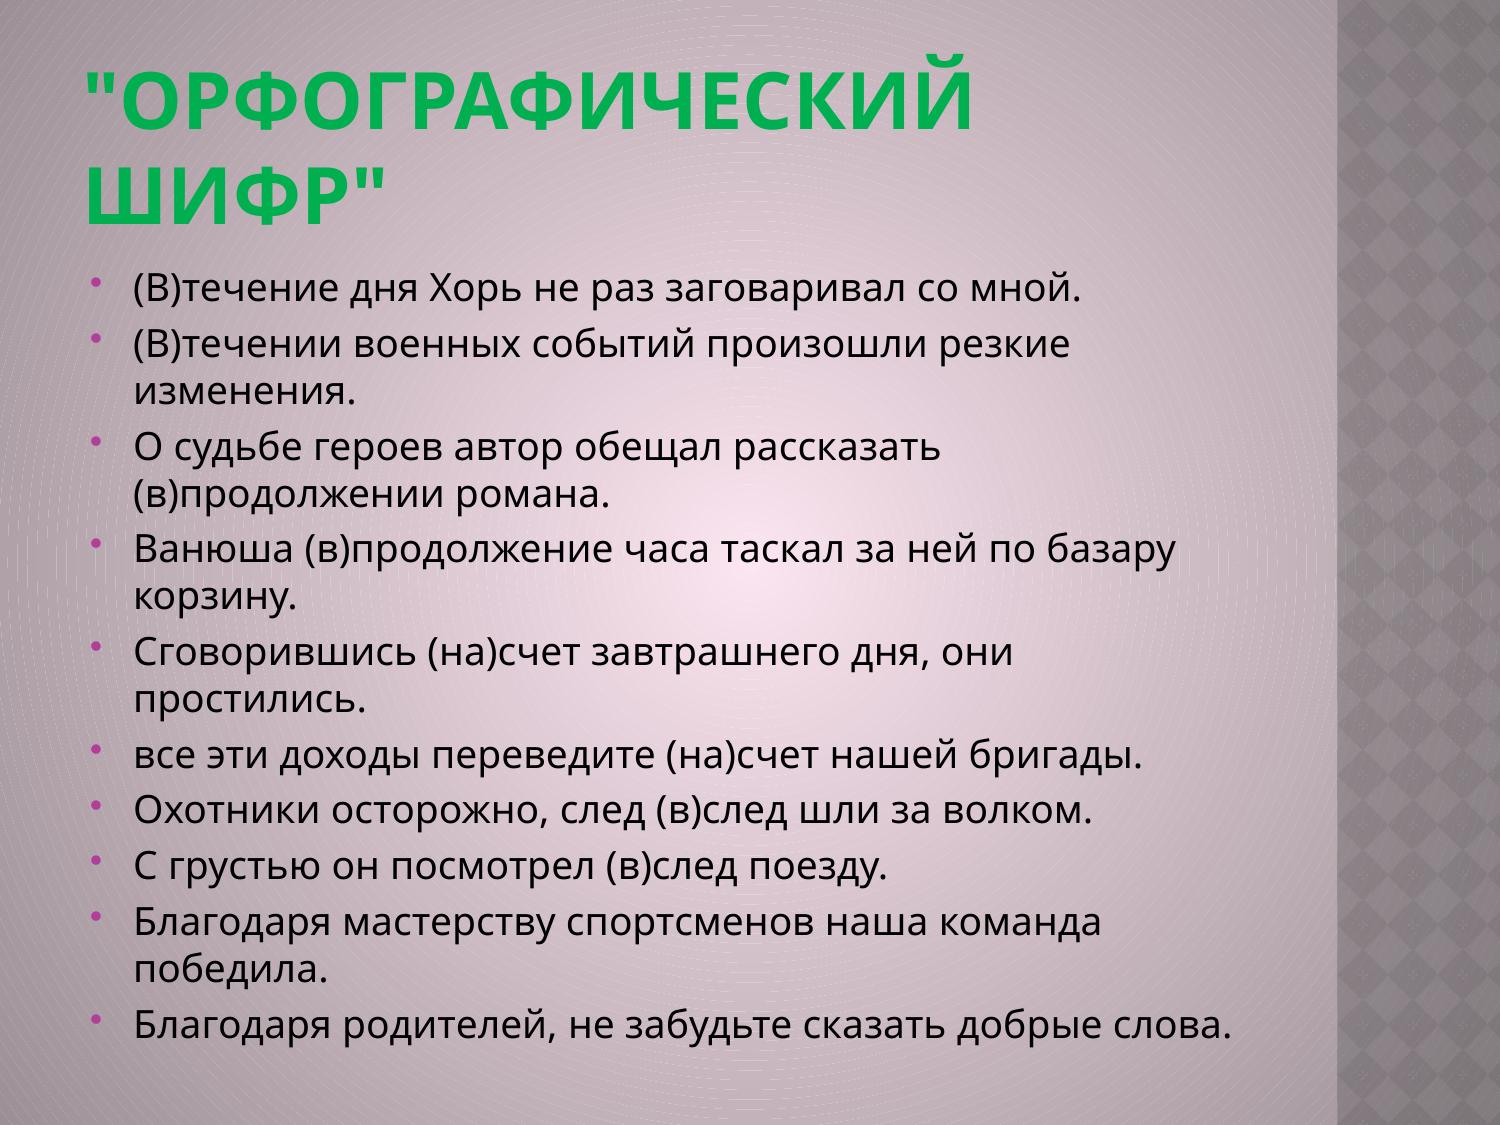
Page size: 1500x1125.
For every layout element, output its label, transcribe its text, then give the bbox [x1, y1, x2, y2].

title "Орфографический шифр" [75, 52, 1263, 240]
list (В)течение дня Хорь не раз заговаривал со мной. (В)течении военных событий произошли резкие изменения. О судьбе героев автор обещал рассказать (в)продолжении романа. Ванюша (в)продолжение часа таскал за ней по базару корзину. Сговорившись (на)счет завтрашнего дня, они простились. все эти доходы переведите (на)счет нашей бригады. Охотники осторожно, след (в)след шли за волком. С грустью он посмотрел (в)след поезду. Благодаря мастерству спортсменов наша команда победила. Благодаря родителей, не забудьте сказать добрые слова. [76, 255, 1263, 1059]
